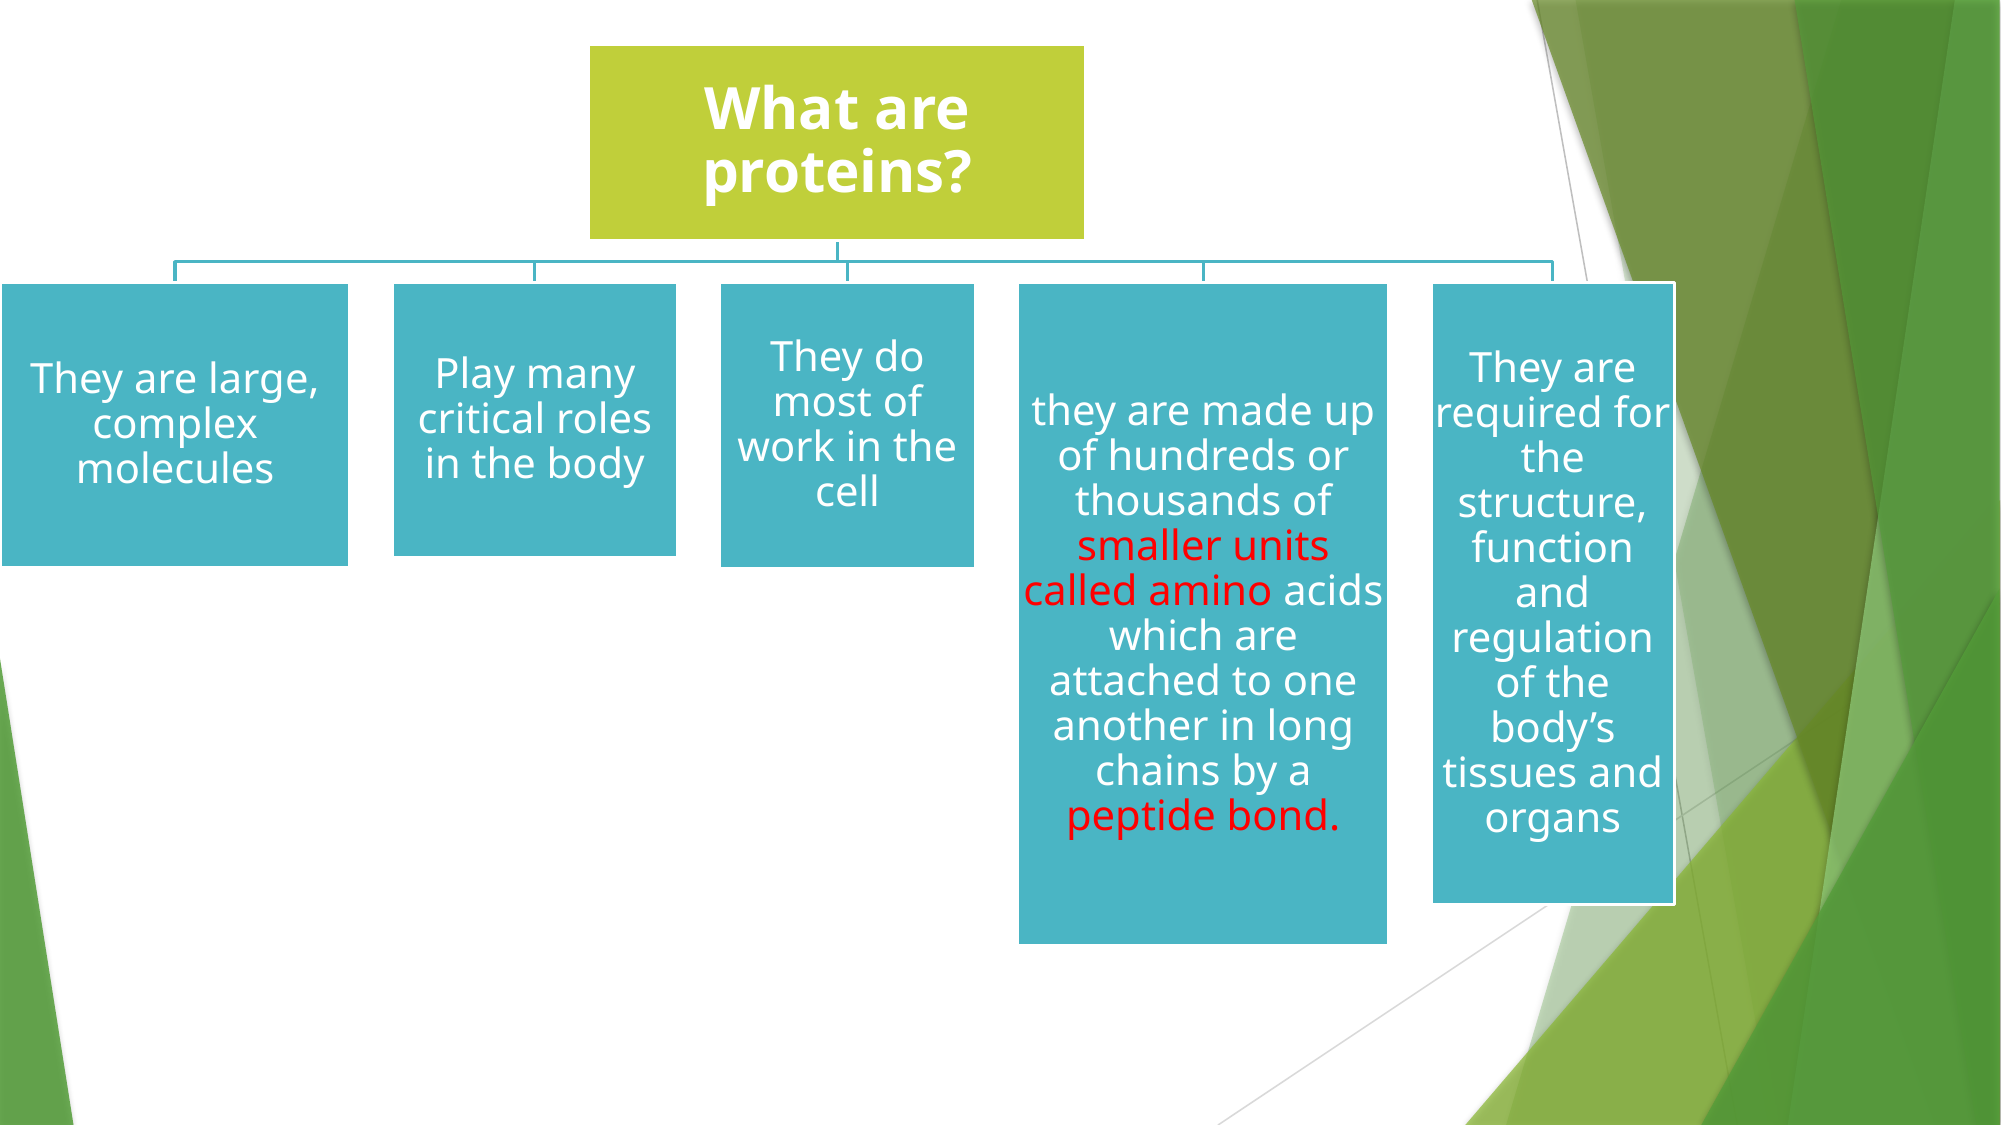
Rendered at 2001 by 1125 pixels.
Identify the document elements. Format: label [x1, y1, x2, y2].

text_box [0, 0, 1675, 1058]
